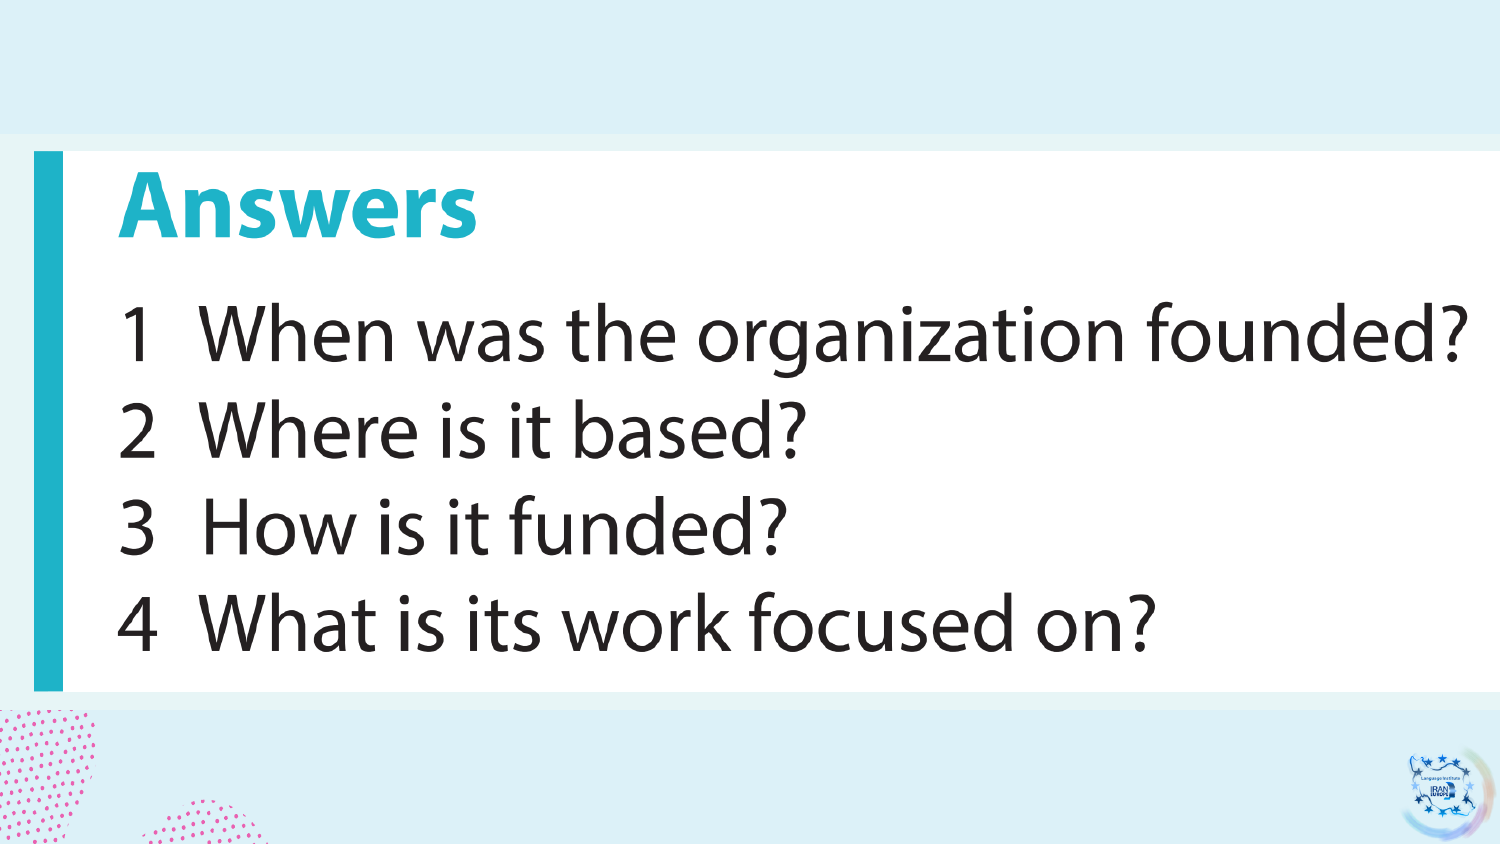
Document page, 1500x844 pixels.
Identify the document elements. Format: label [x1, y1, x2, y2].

picture [0, 133, 1500, 710]
picture [1396, 742, 1500, 844]
